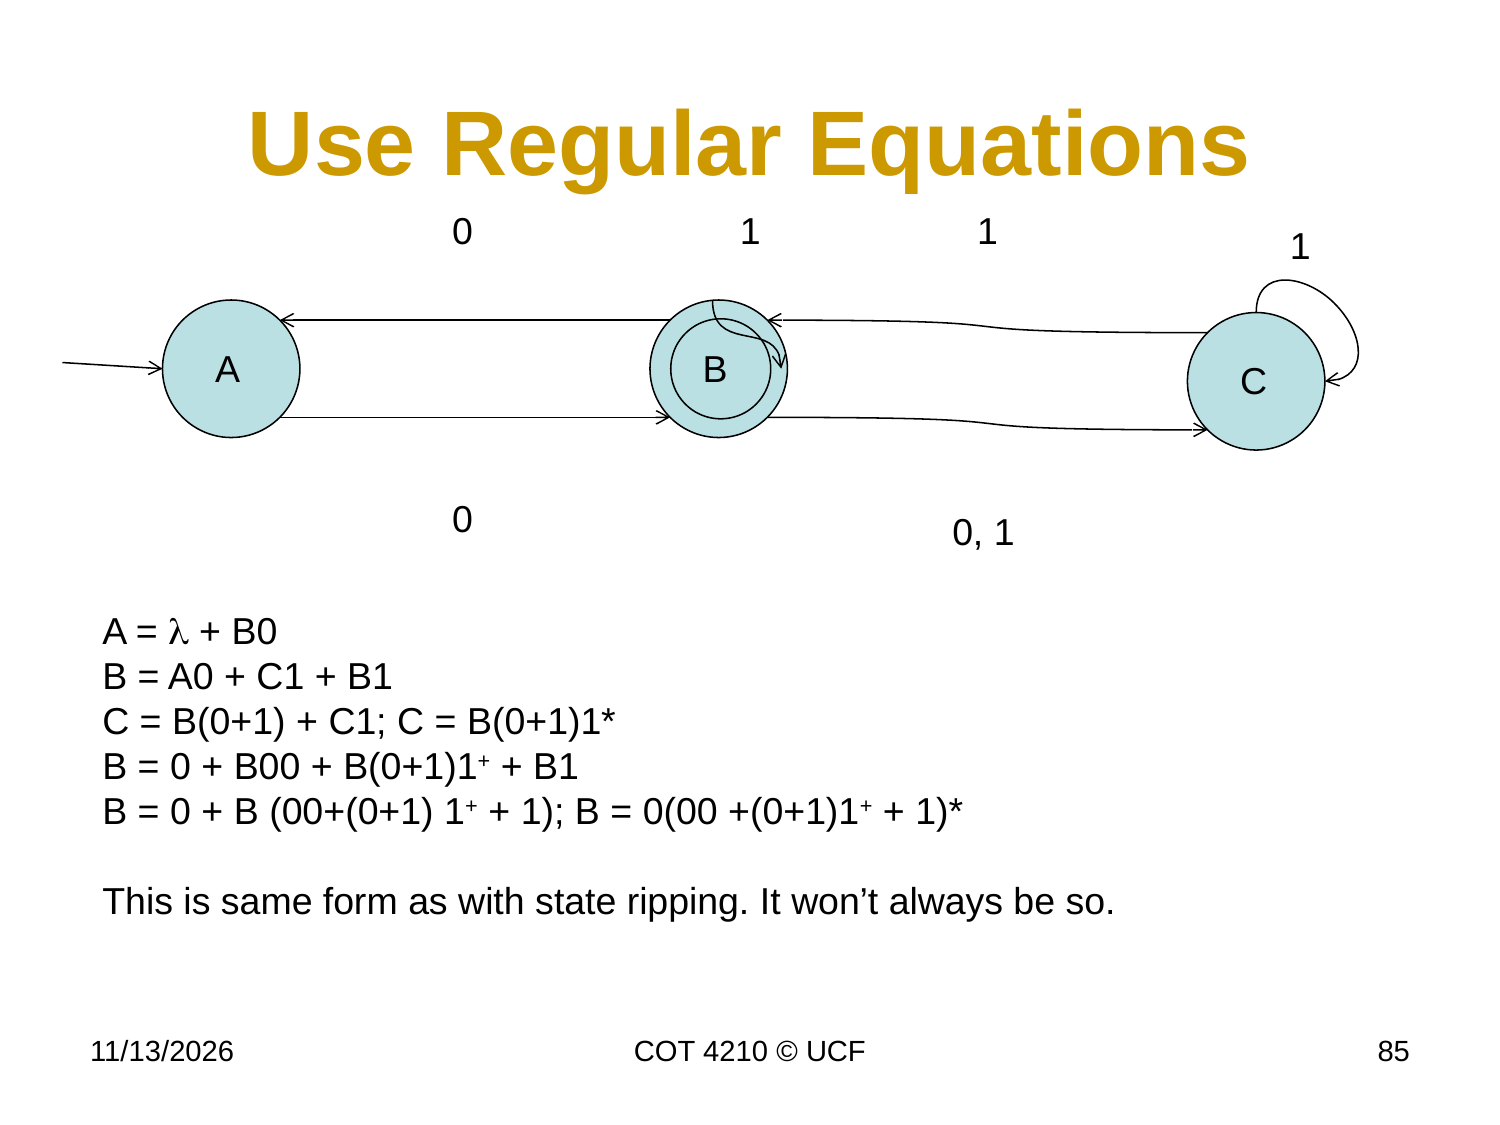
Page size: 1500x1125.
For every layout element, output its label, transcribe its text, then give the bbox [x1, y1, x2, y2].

slide_number 85 [1074, 1024, 1426, 1103]
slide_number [74, 1024, 426, 1103]
title Use Regular Equations [75, 45, 1425, 233]
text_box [62, 199, 1338, 561]
footer COT 4210 © UCF [512, 1024, 988, 1103]
text_box A =  + B0 B = A0 + C1 + B1 C = B(0+1) + C1; C = B(0+1)1* B = 0 + B00 + B(0+1)1+ + B1 B = 0 + B (00+(0+1) 1+ + 1); B = 0(00 +(0+1)1+ + 1)* This is same form as with state ripping. It won’t always be so. [87, 599, 1425, 930]
